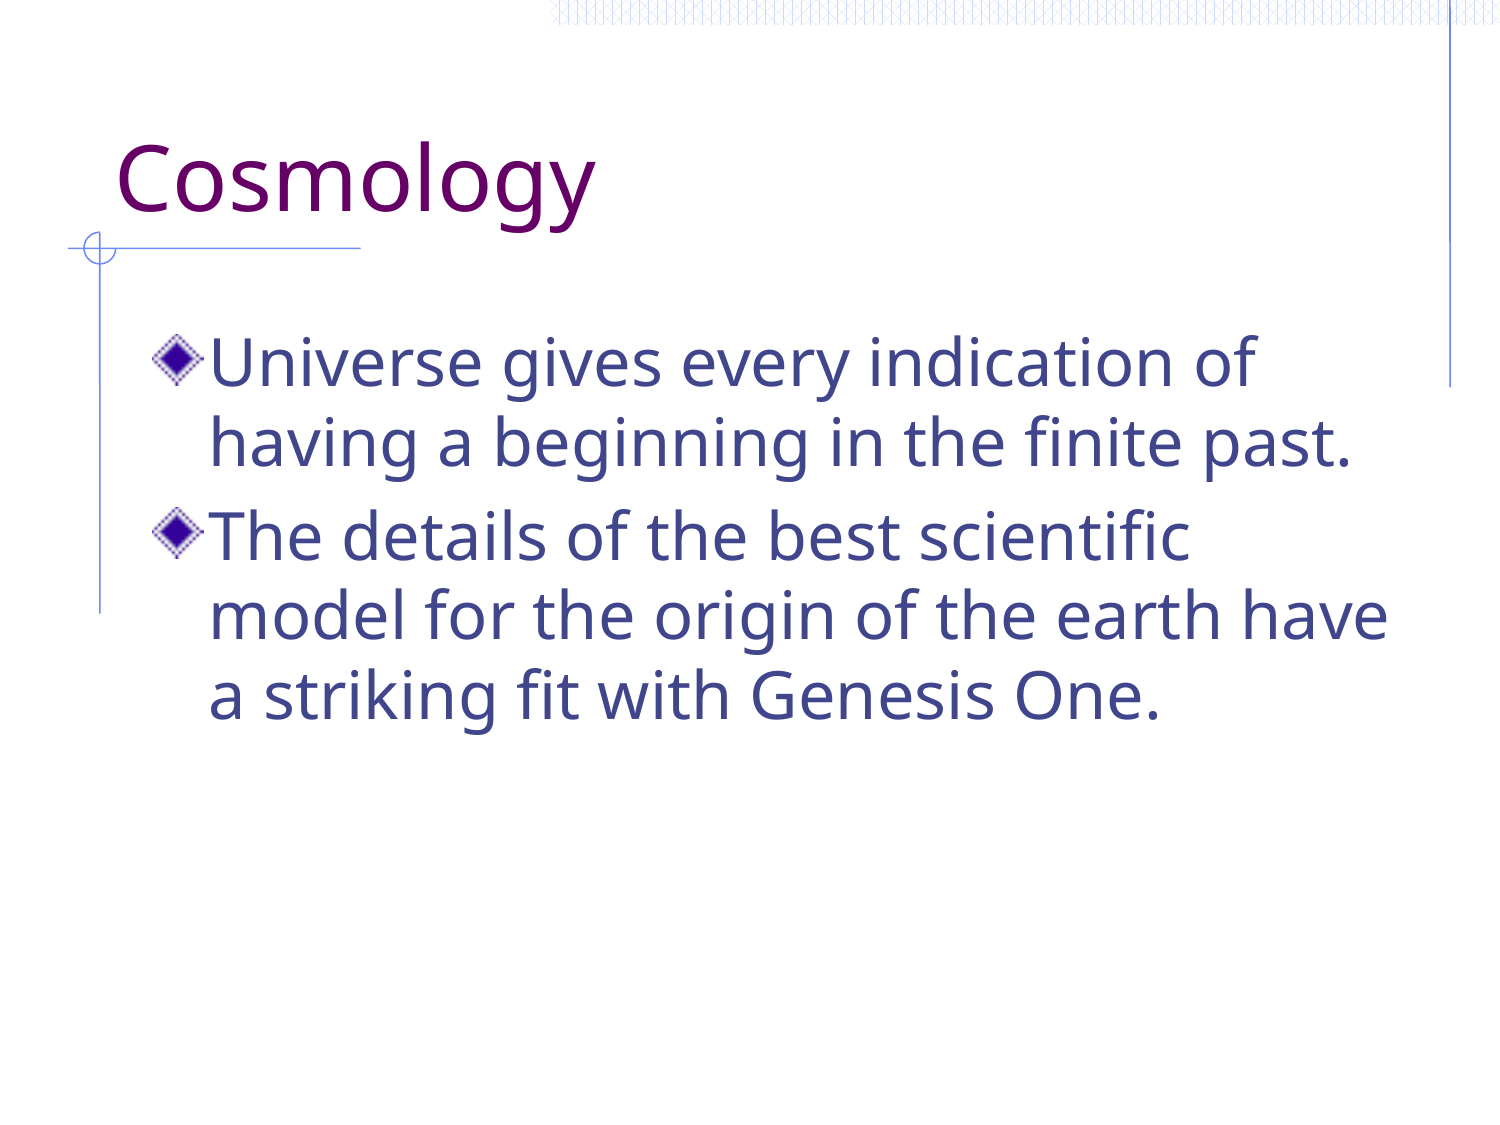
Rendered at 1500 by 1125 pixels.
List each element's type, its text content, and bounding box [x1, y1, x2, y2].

picture [152, 507, 204, 559]
picture [152, 334, 204, 386]
title Cosmology [99, 50, 1375, 238]
list Universe gives every indication of having a beginning in the finite past. The details of the best scientific model for the origin of the earth have a striking fit with Genesis One. [137, 312, 1413, 988]
